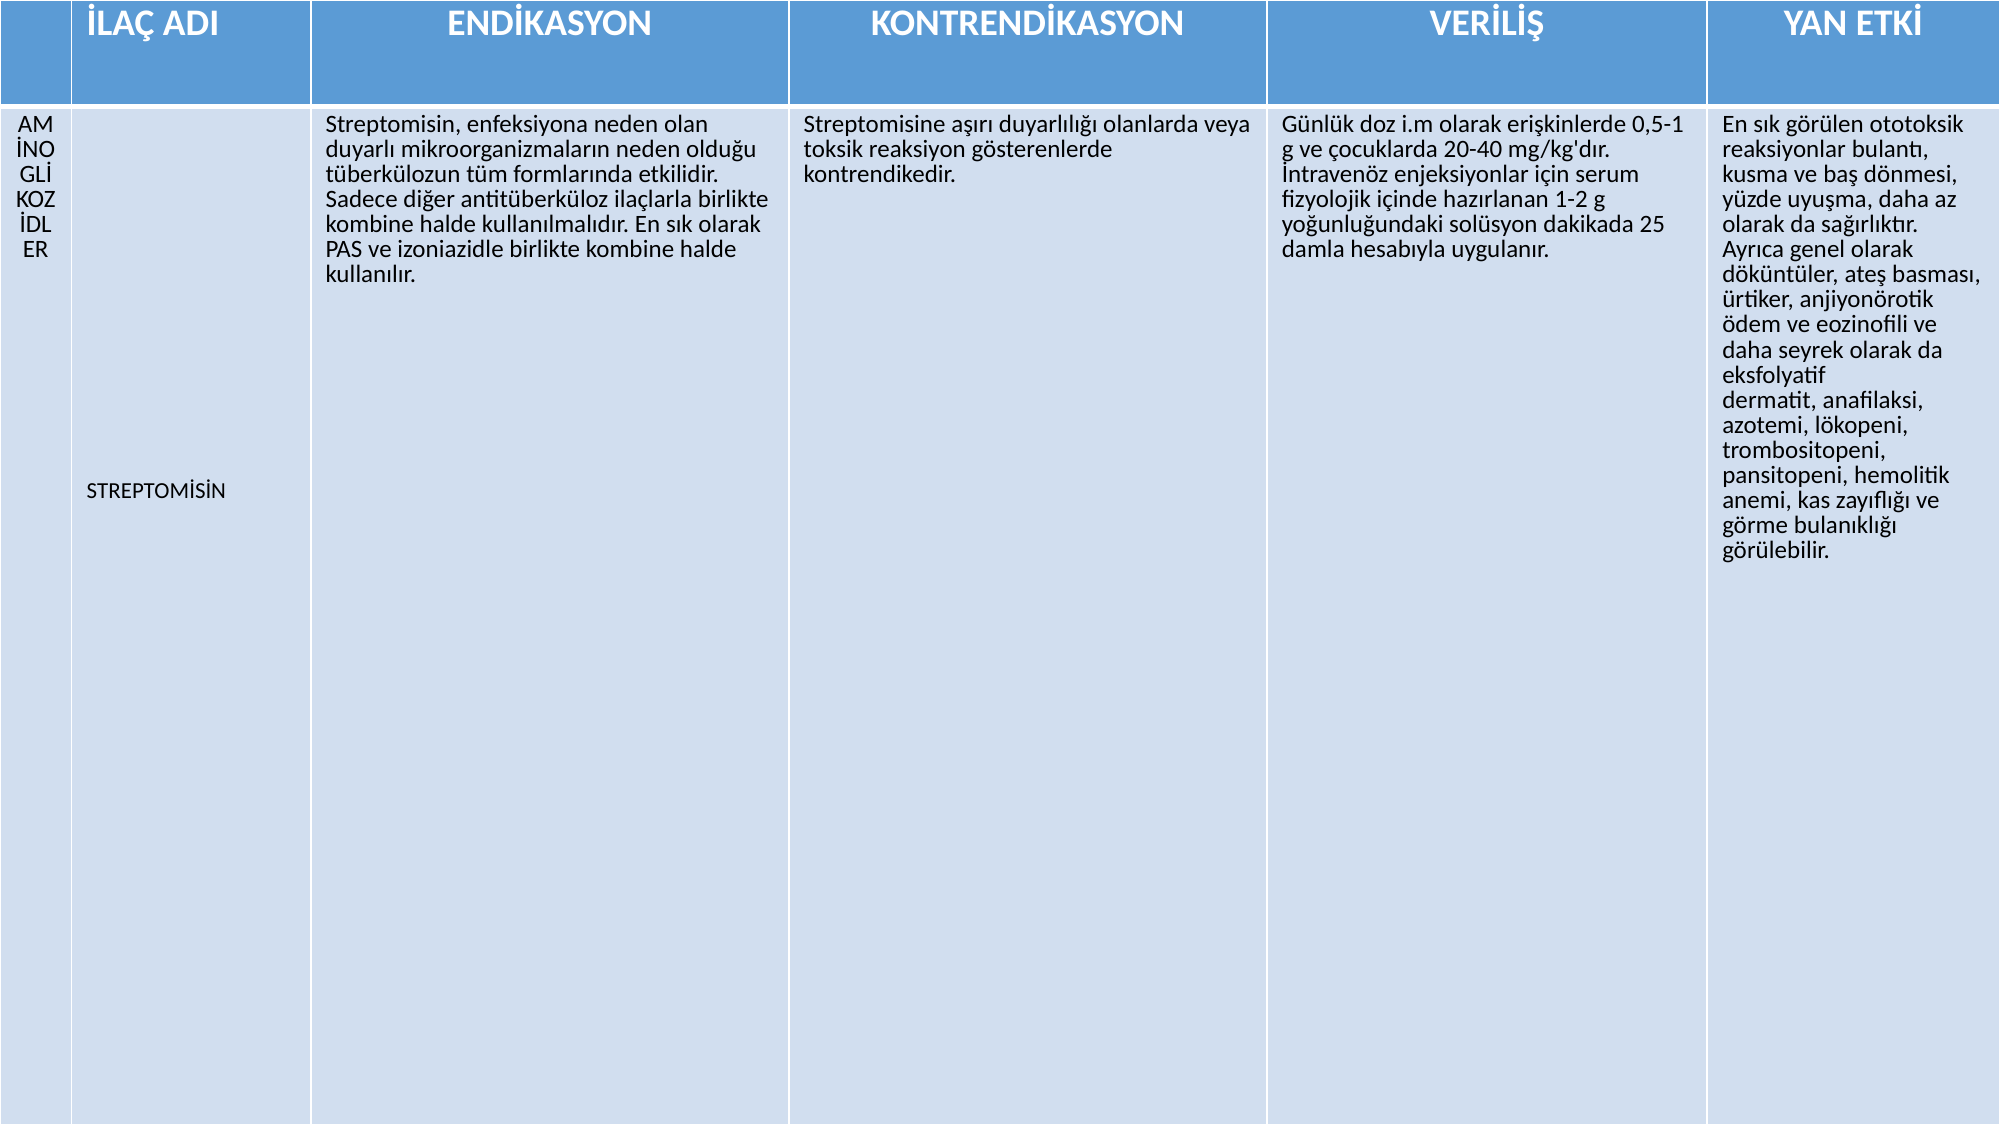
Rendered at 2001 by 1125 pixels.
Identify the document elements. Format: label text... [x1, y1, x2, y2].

table_cell Streptomisin, enfeksiyona neden olan duyarlı mikroorganizmaların neden olduğu tüberkülozun tüm formlarında etkilidir. Sadece diğer antitüberküloz ilaçlarla birlikte kombine halde kullanılmalıdır. En sık olarak PAS ve izoniazidle birlikte kombine halde kullanılır. [312, 109, 788, 1124]
table_cell STREPTOMİSİN [72, 109, 310, 1124]
table_header [1, 1, 71, 104]
table_header YAN ETKİ [1708, 1, 1999, 104]
table_header ENDİKASYON [312, 1, 788, 104]
table_cell Streptomisine aşırı duyarlılığı olanlarda veya toksik reaksiyon gösterenlerde kontrendikedir. [790, 109, 1266, 1124]
table_cell En sık görülen ototoksik reaksiyonlar bulantı, kusma ve baş dönmesi, yüzde uyuşma, daha az olarak da sağırlıktır. Ayrıca genel olarak döküntüler, ateş basması, ürtiker, anjiyonörotik ödem ve eozinofili ve daha seyrek olarak da eksfolyatif dermatit, anafilaksi, azotemi, lökopeni, trombositopeni, pansitopeni, hemolitik anemi, kas zayıflığı ve görme bulanıklığı görülebilir. [1708, 109, 1999, 1124]
table_cell AMİNOGLİKOZİDLER [1, 109, 71, 1124]
table_cell Günlük doz i.m olarak erişkinlerde 0,5-1 g ve çocuklarda 20-40 mg/kg'dır. İntravenöz enjeksiyonlar için serum fizyolojik içinde hazırlanan 1-2 g yoğunluğundaki solüsyon dakikada 25 damla hesabıyla uygulanır. [1268, 109, 1706, 1124]
table_header VERİLİŞ [1268, 1, 1706, 104]
table_header İLAÇ ADI [72, 1, 310, 104]
table_header KONTRENDİKASYON [790, 1, 1266, 104]
